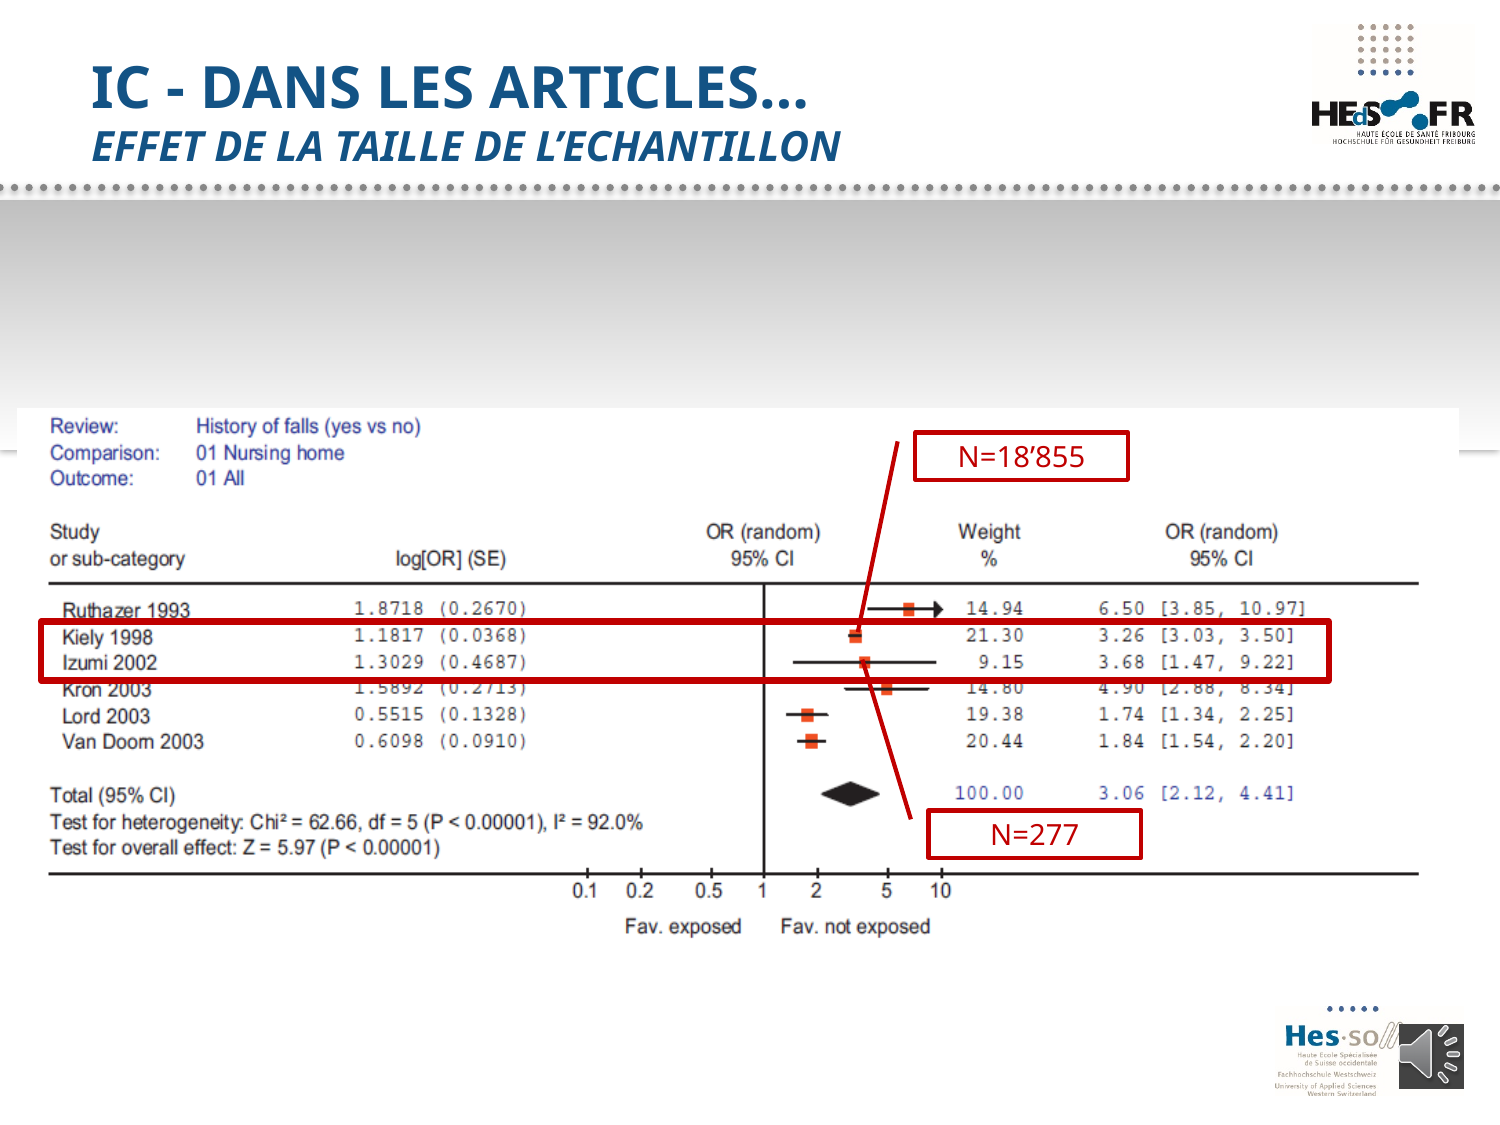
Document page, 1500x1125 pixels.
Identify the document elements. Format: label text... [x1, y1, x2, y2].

picture [1275, 1006, 1465, 1096]
picture [17, 408, 1459, 953]
picture [1312, 24, 1475, 144]
text_box IC - Dans les articles… Effet de la taille de l’echantillon [76, 42, 1258, 150]
